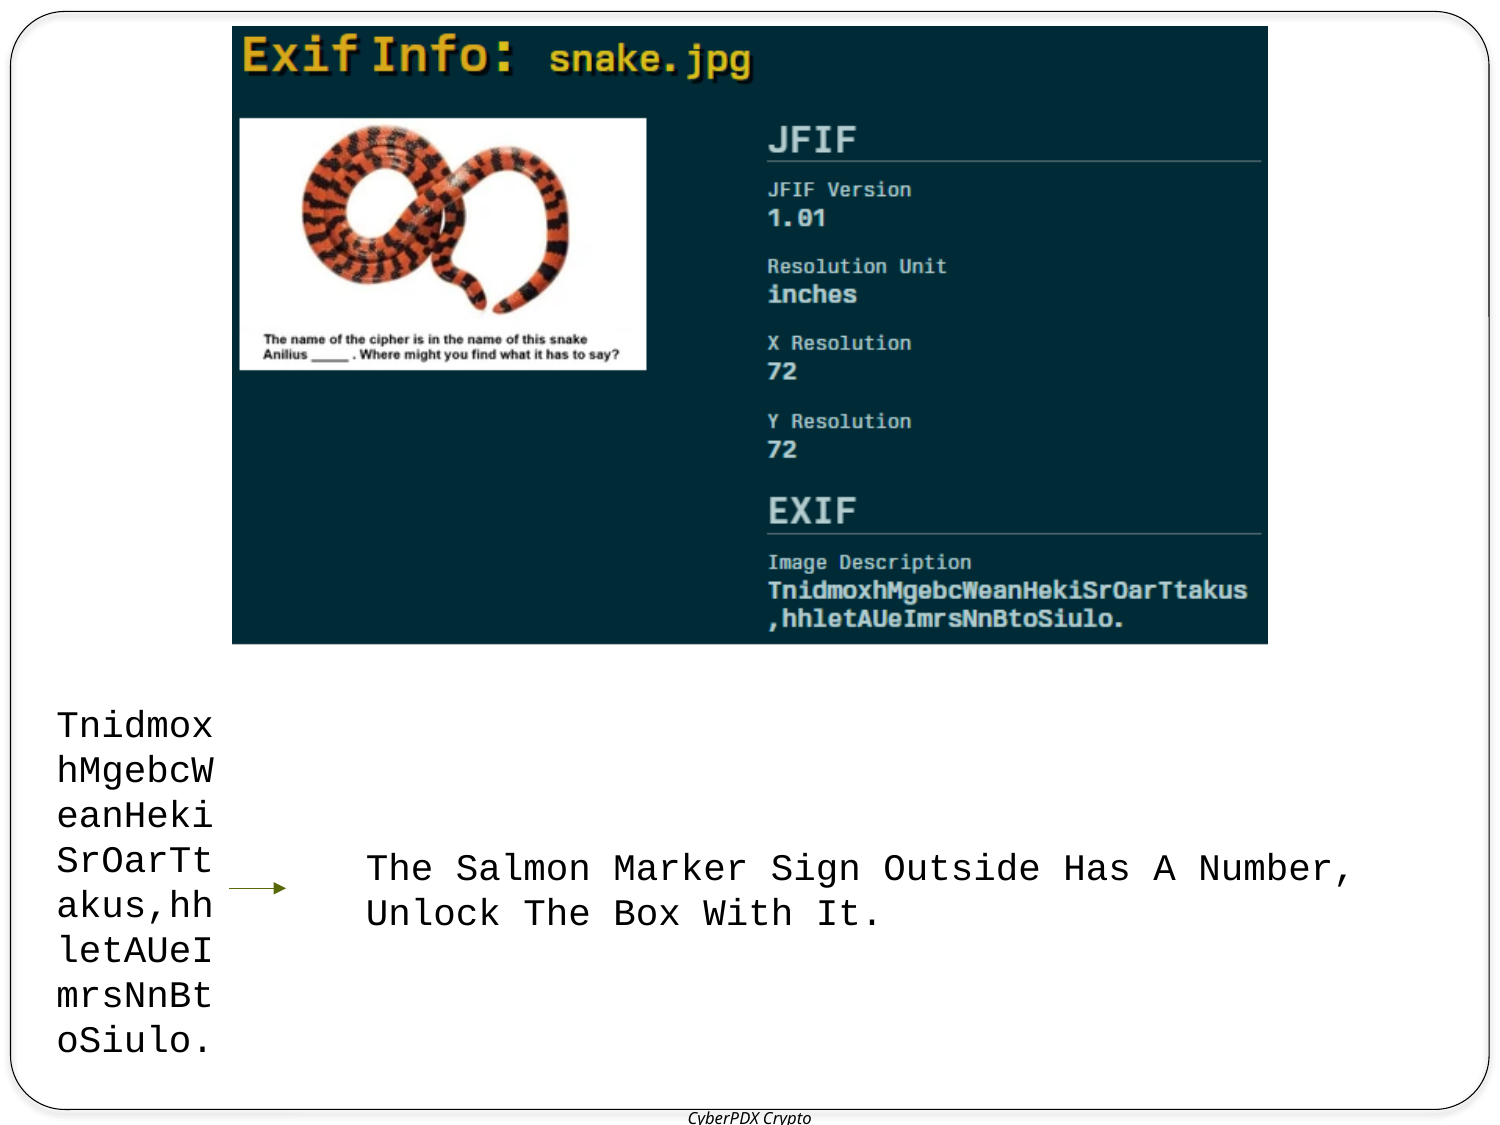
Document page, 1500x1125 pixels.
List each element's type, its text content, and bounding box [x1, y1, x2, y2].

picture [708, 51, 753, 84]
picture [902, 339, 911, 350]
picture [828, 183, 851, 196]
picture [866, 558, 887, 569]
picture [550, 43, 677, 75]
picture [838, 497, 856, 523]
picture [799, 580, 871, 598]
picture [900, 259, 923, 273]
picture [1145, 585, 1157, 598]
picture [373, 37, 397, 75]
picture [792, 336, 839, 350]
picture [889, 186, 899, 196]
picture [769, 284, 857, 303]
picture [938, 554, 946, 569]
picture [243, 37, 300, 75]
picture [855, 186, 862, 196]
picture [797, 209, 825, 226]
picture [874, 580, 1052, 605]
picture [768, 336, 779, 350]
picture [828, 609, 901, 627]
picture [816, 497, 831, 523]
picture [1159, 582, 1172, 598]
picture [498, 42, 513, 55]
picture [687, 43, 704, 83]
picture [768, 259, 790, 273]
picture [866, 414, 874, 428]
picture [793, 183, 802, 196]
picture [888, 339, 899, 350]
picture [805, 183, 814, 196]
picture [902, 186, 911, 196]
picture [769, 363, 781, 379]
picture [1205, 579, 1248, 598]
picture [783, 608, 828, 627]
picture [854, 258, 863, 273]
picture [878, 413, 887, 428]
picture [864, 262, 887, 273]
picture [1023, 608, 1097, 627]
picture [431, 34, 459, 75]
picture [769, 126, 787, 152]
picture [1113, 582, 1142, 598]
picture [793, 262, 815, 273]
picture [949, 558, 972, 569]
picture [783, 585, 796, 598]
picture [949, 609, 1022, 627]
picture [791, 497, 811, 523]
picture [304, 34, 331, 75]
picture [780, 558, 826, 573]
picture [784, 363, 796, 379]
picture [878, 335, 886, 350]
picture [913, 558, 923, 573]
picture [838, 126, 856, 152]
picture [852, 339, 862, 350]
text_box Tnidmox hMgebcW eanHeki SrOarTt akus,hh letAUeI mrsNnBt oSiulo. [41, 692, 229, 1068]
picture [816, 126, 831, 152]
picture [784, 441, 796, 458]
picture [792, 414, 839, 428]
picture [926, 555, 934, 569]
picture [792, 126, 810, 152]
picture [866, 186, 875, 196]
picture [938, 259, 946, 273]
picture [1098, 613, 1122, 627]
picture [769, 209, 779, 226]
picture [891, 558, 898, 569]
picture [817, 259, 827, 273]
picture [902, 554, 910, 569]
picture [842, 259, 850, 273]
picture [401, 45, 429, 75]
picture [332, 34, 360, 75]
picture [768, 582, 782, 598]
picture [877, 181, 887, 196]
picture [866, 336, 874, 350]
picture [888, 417, 899, 428]
picture [498, 62, 513, 75]
picture [830, 262, 839, 273]
picture [240, 118, 646, 370]
picture [839, 555, 862, 569]
picture [771, 555, 778, 569]
text_box The Salmon Marker Sign Outside Has A Number, Unlock The Box With It. [351, 835, 1394, 940]
picture [770, 623, 776, 631]
picture [905, 610, 947, 627]
picture [841, 336, 850, 350]
picture [926, 258, 935, 273]
picture [841, 414, 851, 428]
picture [852, 417, 862, 428]
picture [460, 45, 490, 75]
picture [768, 183, 790, 196]
picture [902, 417, 911, 428]
picture [1055, 579, 1112, 598]
picture [769, 414, 779, 428]
picture [1176, 581, 1202, 598]
picture [770, 497, 788, 523]
picture [769, 441, 781, 458]
